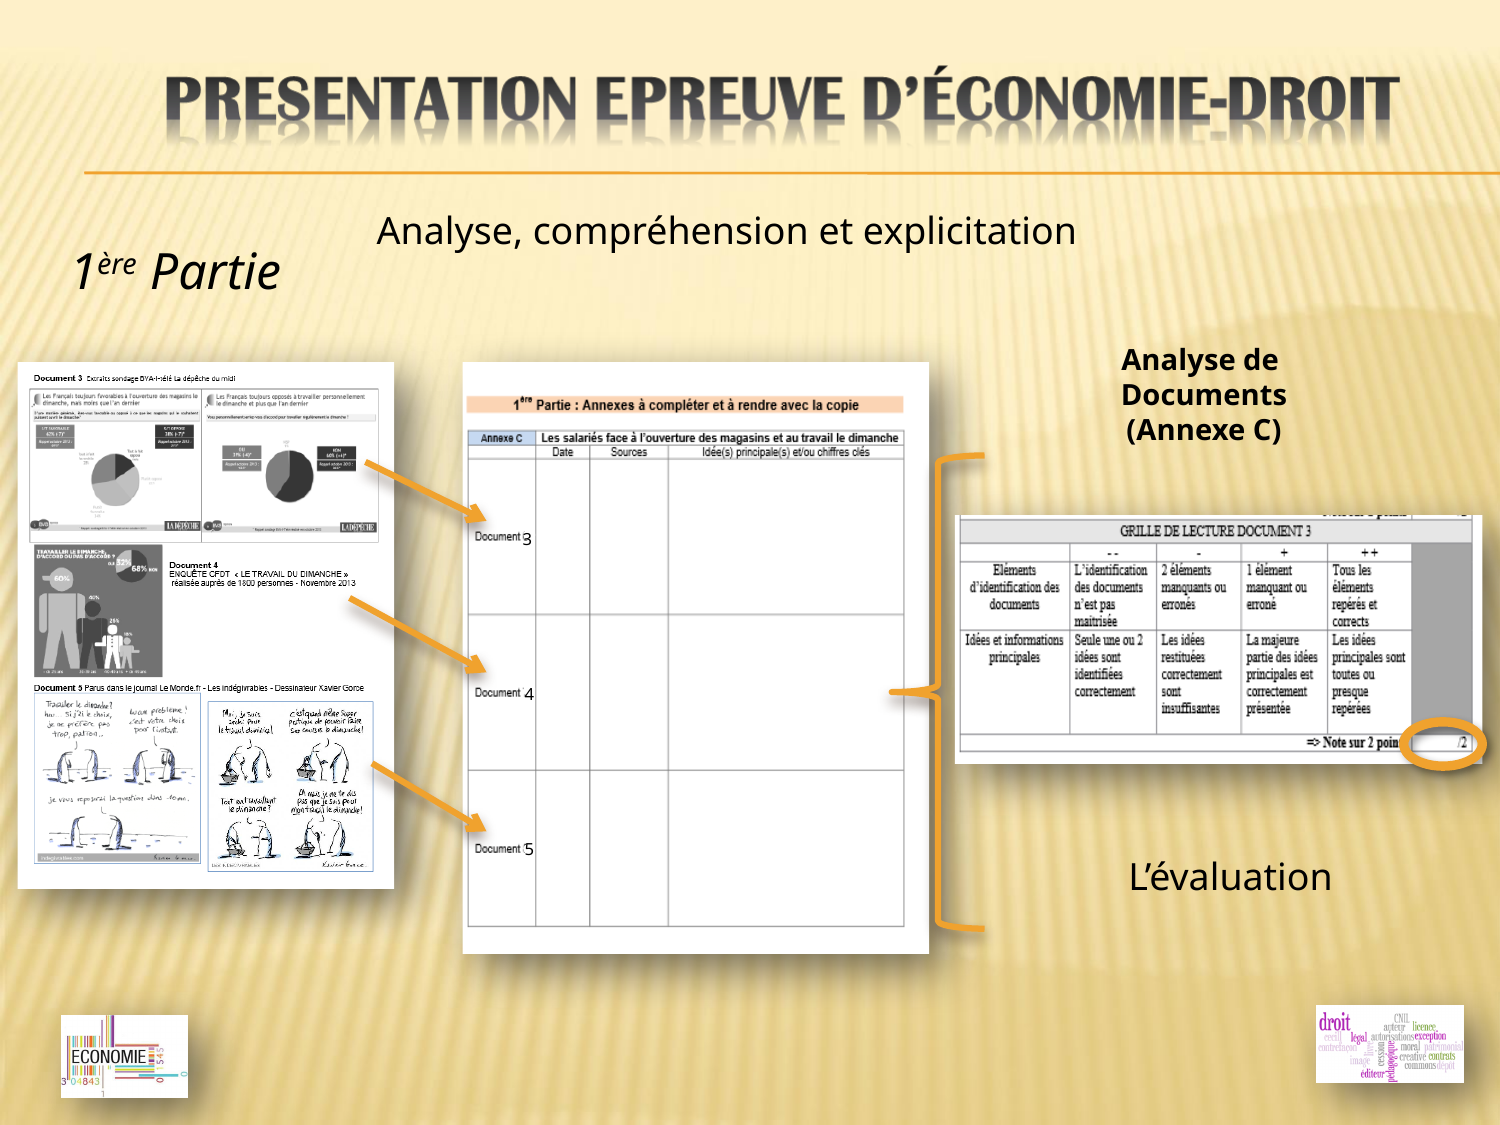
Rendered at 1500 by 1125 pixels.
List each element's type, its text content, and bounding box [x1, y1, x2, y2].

text_box Analyse de Documents (Annexe C) [1073, 334, 1335, 454]
text_box Analyse, compréhension et explicitation [361, 201, 1201, 260]
picture [0, 0, 1500, 1125]
text_box 1ère Partie [54, 232, 310, 307]
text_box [349, 597, 487, 673]
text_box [371, 762, 487, 832]
text_box L’évaluation [1113, 845, 1349, 905]
text_box [939, 452, 985, 932]
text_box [365, 461, 487, 522]
